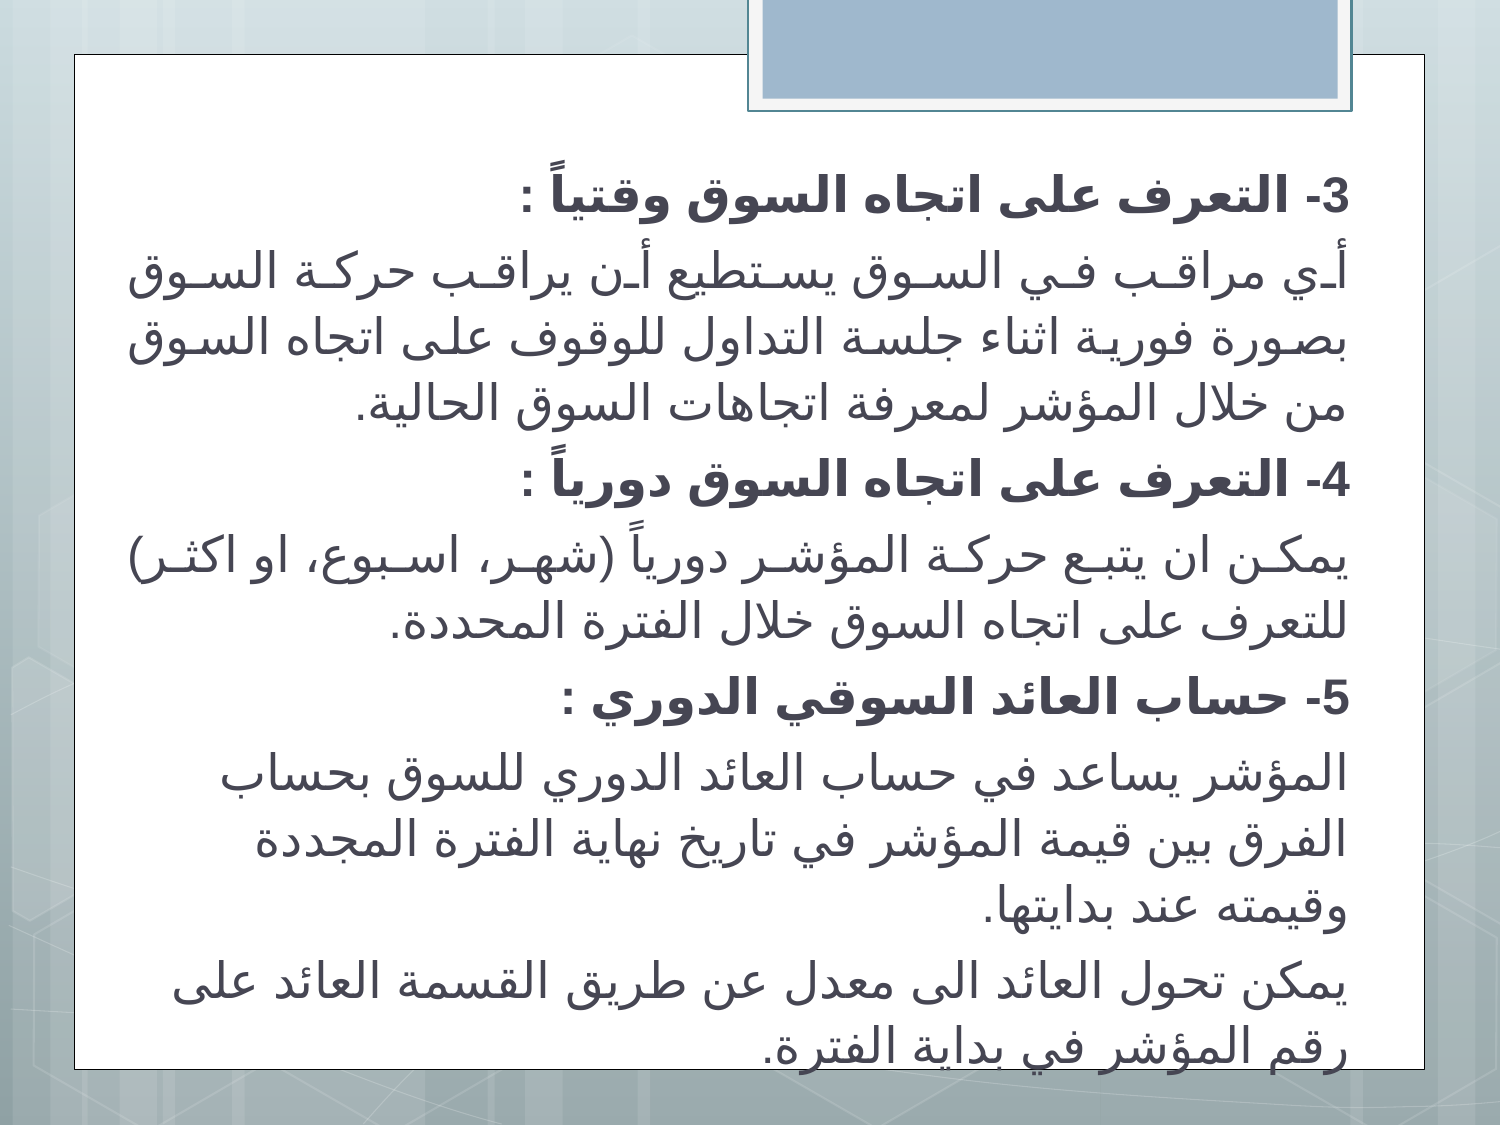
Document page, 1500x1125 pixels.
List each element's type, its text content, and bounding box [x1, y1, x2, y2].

list 3- التعرف على اتجاه السوق وقتياً : أي مراقب في السوق يستطيع أن يراقب حركة السوق بصورة فورية اثناء جلسة التداول للوقوف على اتجاه السوق من خلال المؤشر لمعرفة اتجاهات السوق الحالية. 4- التعرف على اتجاه السوق دورياً : يمكن ان يتبع حركة المؤشر دورياً (شهر، اسبوع، او اكثر) للتعرف على اتجاه السوق خلال الفترة المحددة. 5- حساب العائد السوقي الدوري : المؤشر يساعد في حساب العائد الدوري للسوق بحساب الفرق بين قيمة المؤشر في تاريخ نهاية الفترة المجددة وقيمته عند بدايتها. يمكن تحول العائد الى معدل عن طريق القسمة العائد على رقم المؤشر في بداية الفترة. [112, 149, 1376, 1024]
